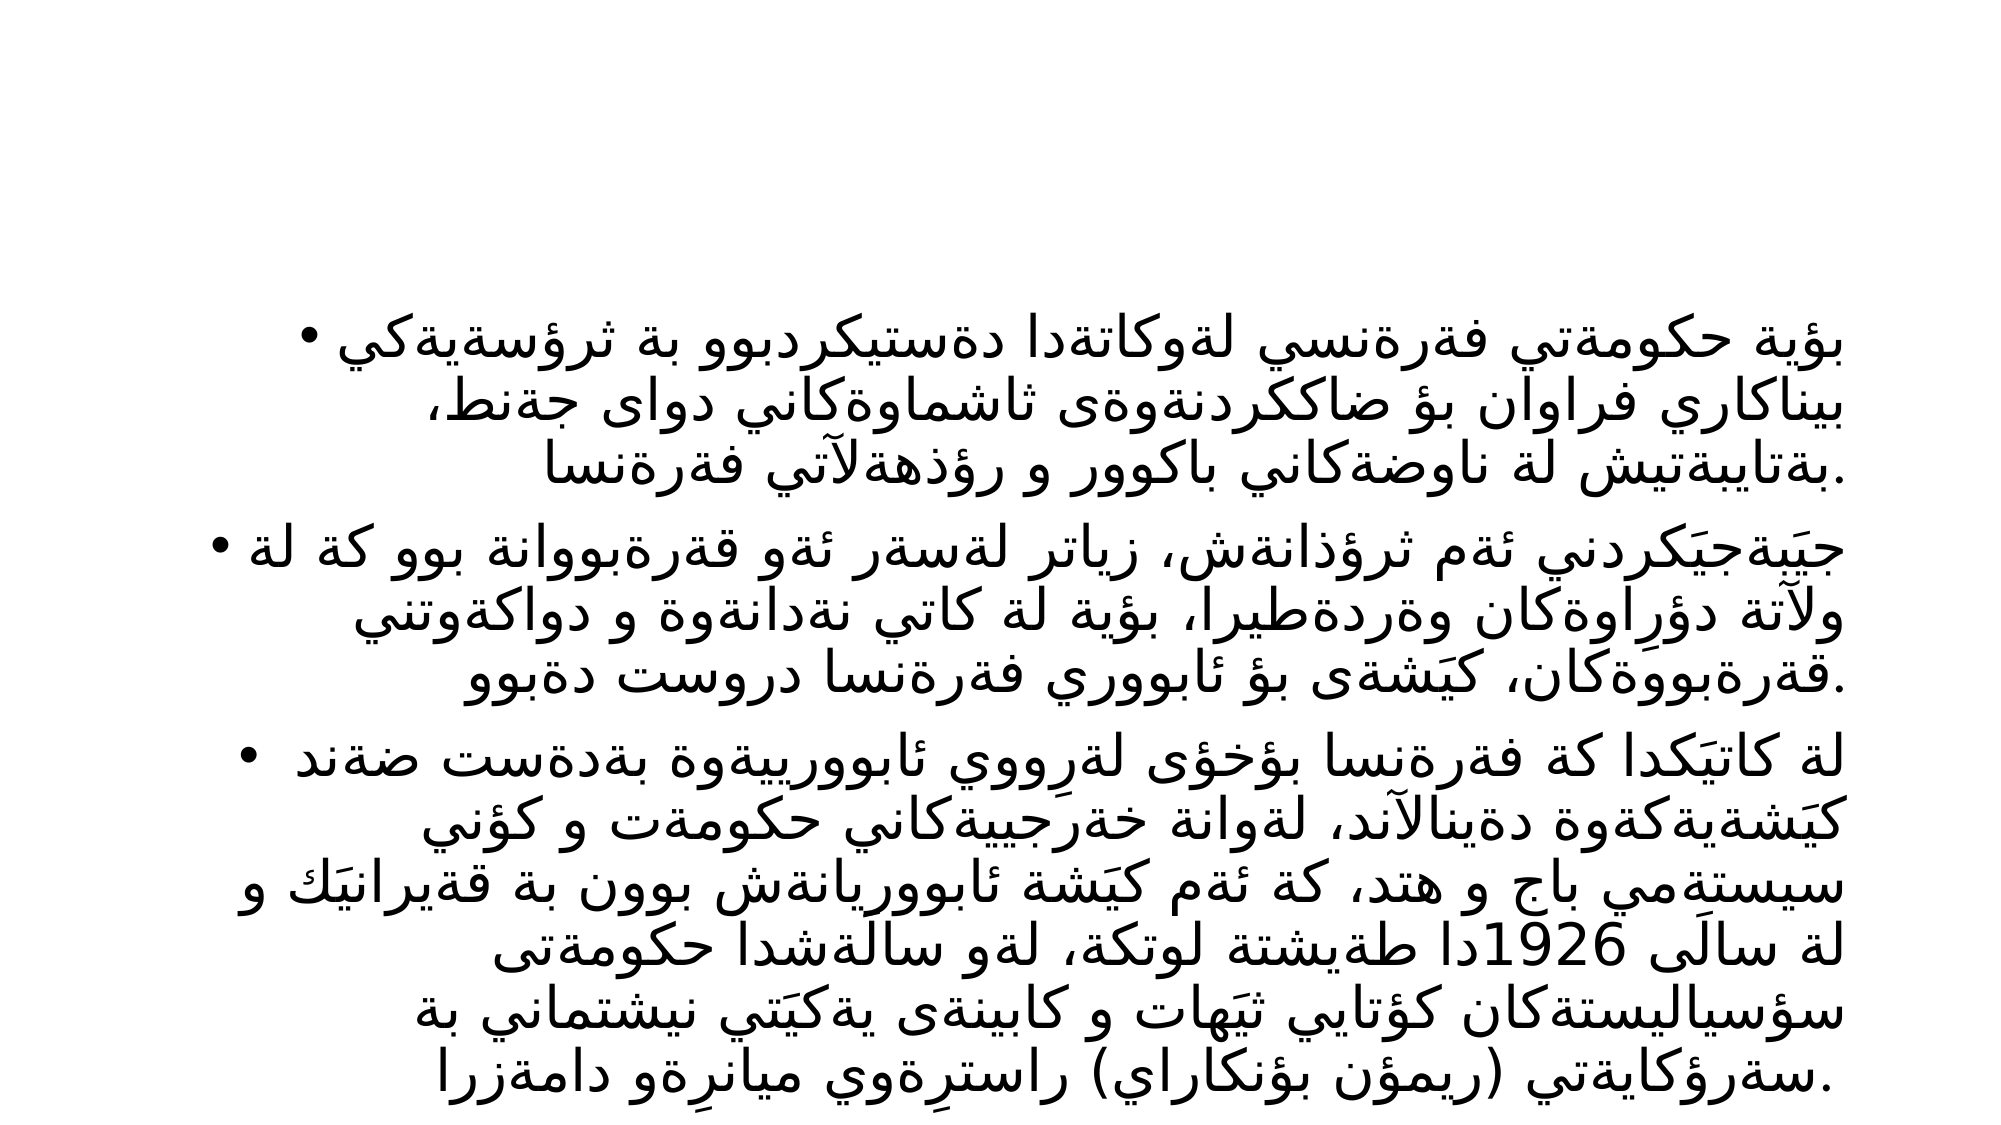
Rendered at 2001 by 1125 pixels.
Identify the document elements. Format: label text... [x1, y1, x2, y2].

list بؤية حكومةتي فةرةنسي لةوكاتةدا دةستيكردبوو بة ثرؤسةيةكي بيناكاري فراوان بؤ ضاككردنةوةى ثاشماوةكاني دواى جةنط، بةتايبةتيش لة ناوضةكاني باكوور و رؤذهةلآتي فةرةنسا. جيَبةجيَكردني ئةم ثرؤذانةش، زياتر لةسةر ئةو قةرةبووانة بوو كة لة ولآتة دؤرِاوةكان وةردةطيرا، بؤية لة كاتي نةدانةوة و دواكةوتني قةرةبووةكان، كيَشةى بؤ ئابووري فةرةنسا دروست دةبوو. لة كاتيَكدا كة فةرةنسا بؤخؤى لةرِووي ئابوورييةوة بةدةست ضةند كيَشةيةكةوة دةينالآند، لةوانة خةرجييةكاني حكومةت و كؤني سيستةمي باج و هتد، كة ئةم كيَشة ئابووريانةش بوون بة قةيرانيَك و لة سالَى 1926دا طةيشتة لوتكة، لةو سالَةشدا حكومةتى سؤسياليستةكان كؤتايي ثيَهات و كابينةى يةكيَتي نيشتماني بة سةرؤكايةتي (ريمؤن بؤنكاراي) راسترِةوي ميانرِةو دامةزرا. [137, 299, 1863, 1014]
